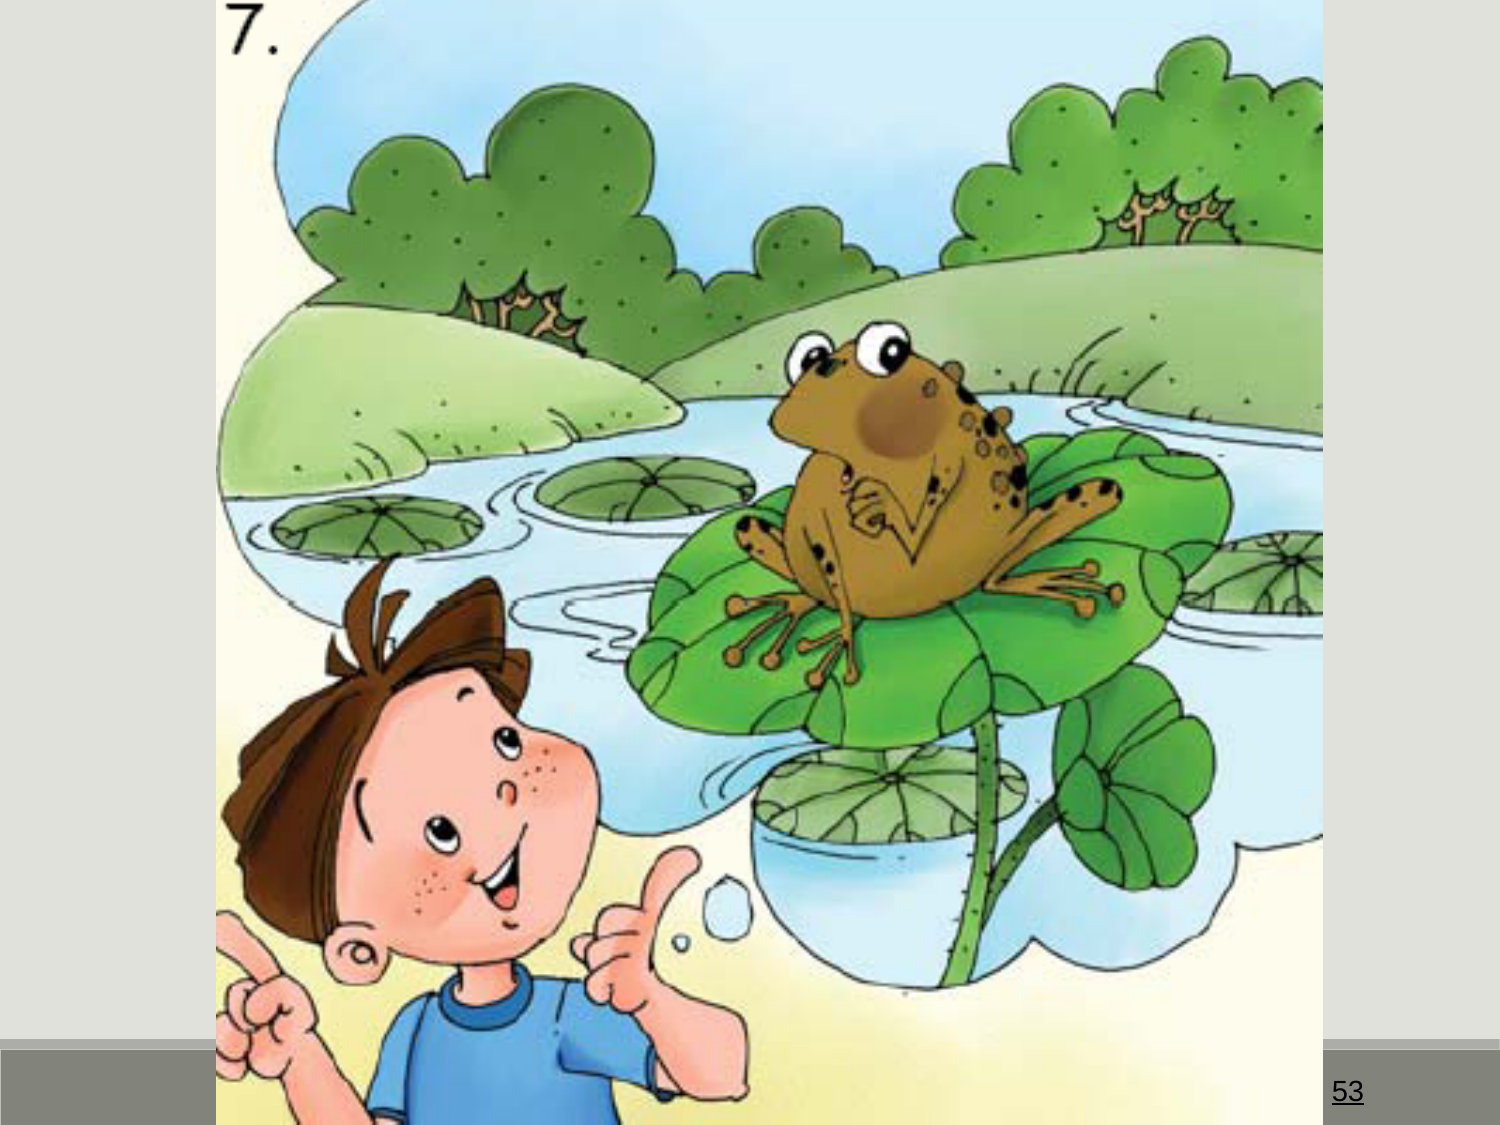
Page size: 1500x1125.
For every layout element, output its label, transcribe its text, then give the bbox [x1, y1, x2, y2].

slide_number 53 [1329, 1059, 1380, 1120]
picture [216, 0, 1323, 1125]
